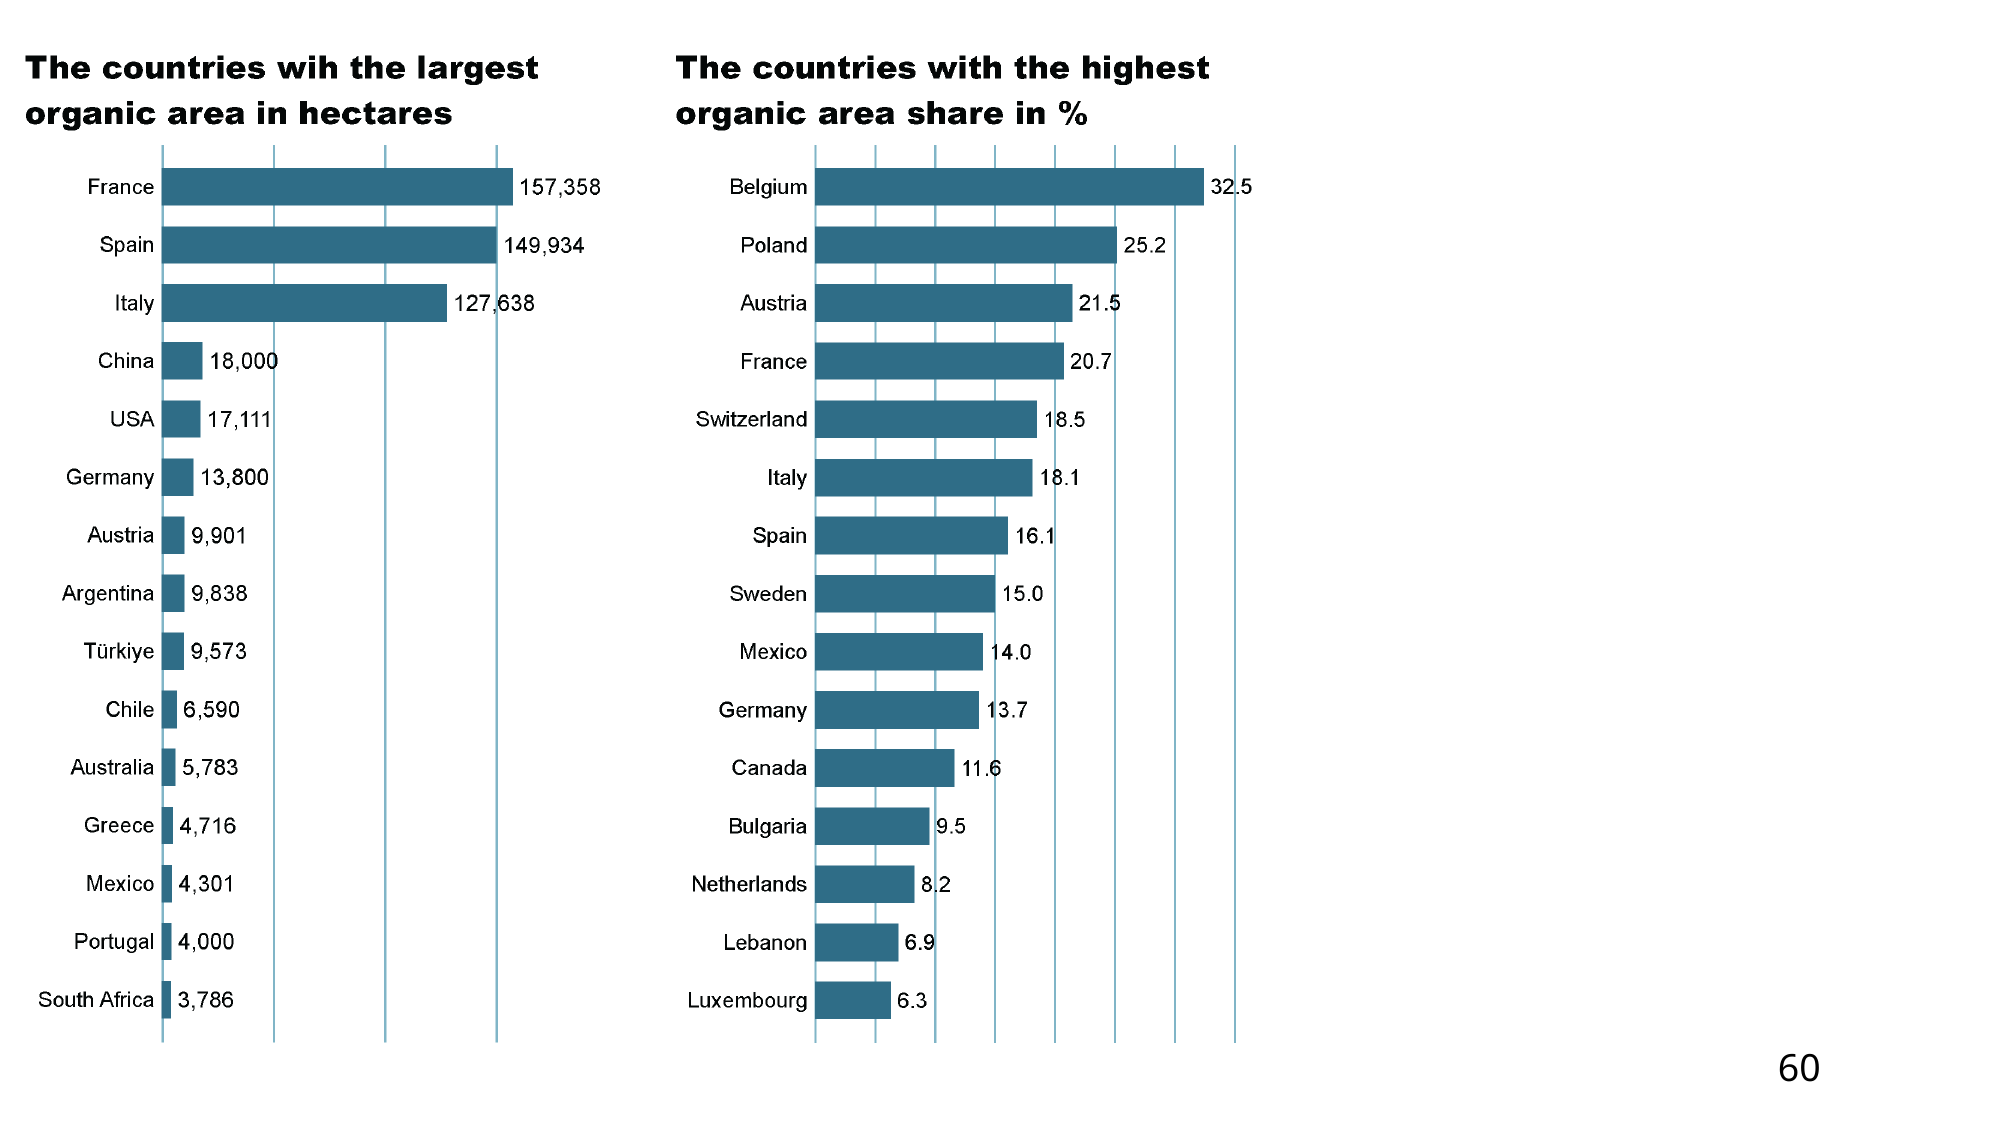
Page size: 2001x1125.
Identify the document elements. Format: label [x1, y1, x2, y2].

picture [0, 0, 1340, 1125]
